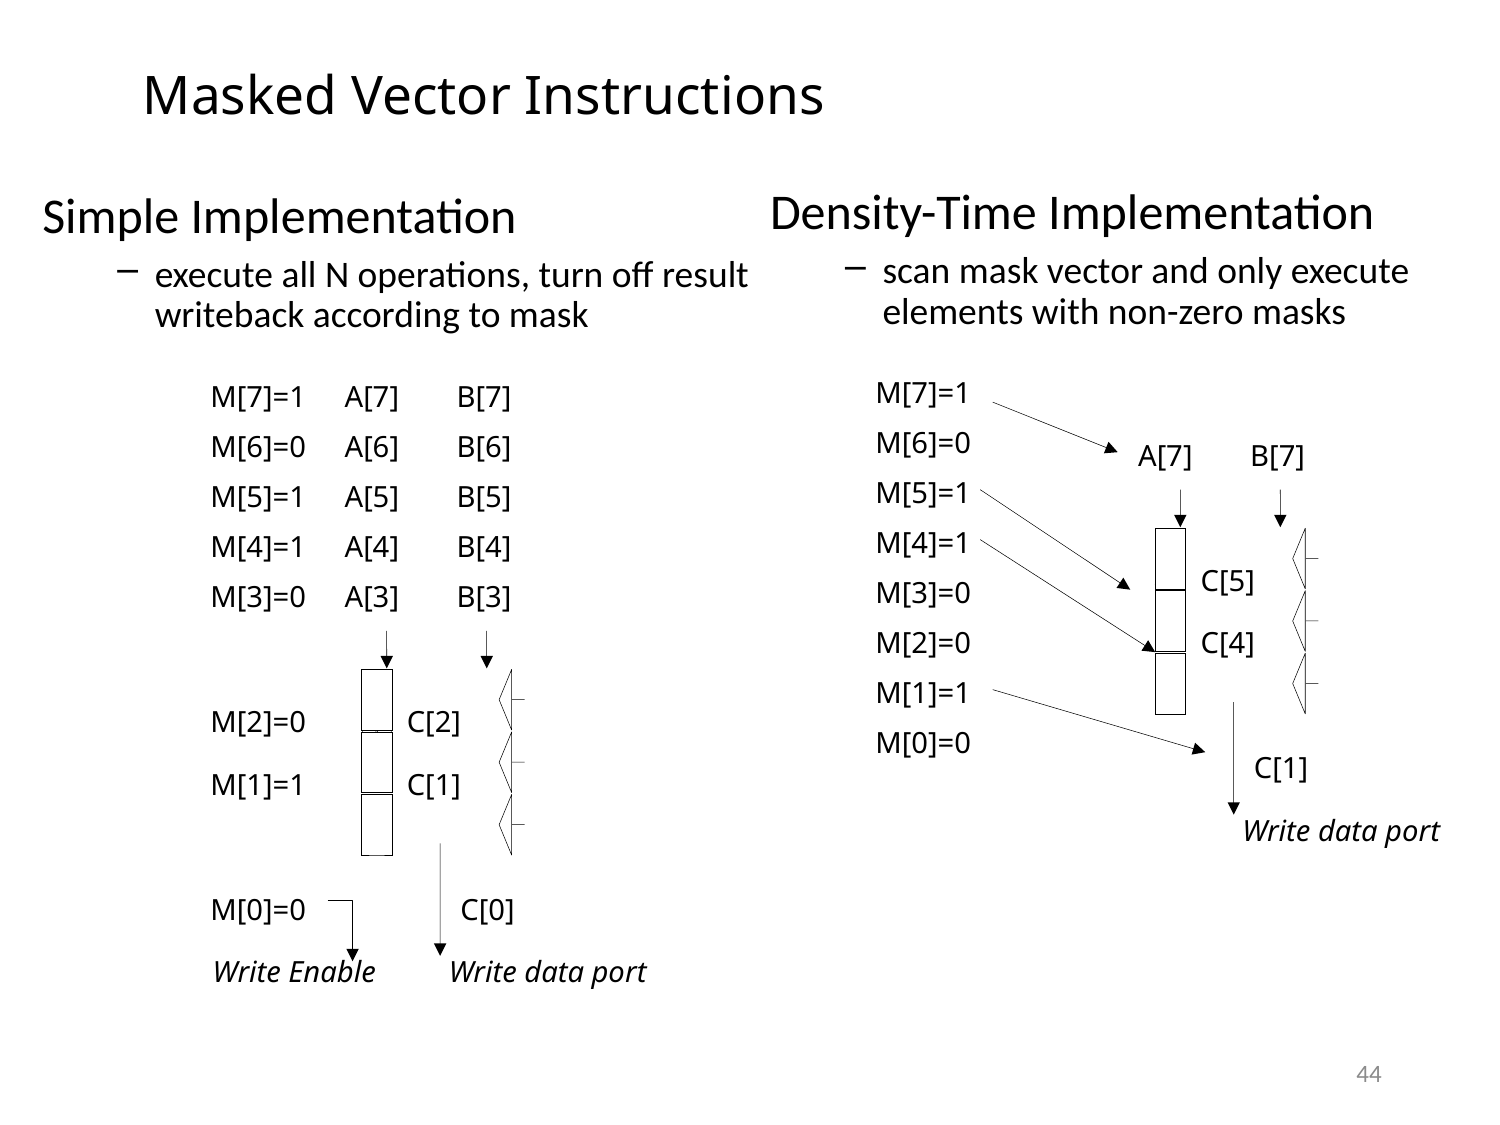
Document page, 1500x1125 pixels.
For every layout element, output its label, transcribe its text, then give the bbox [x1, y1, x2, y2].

title Masked Vector Instructions [127, 59, 1258, 135]
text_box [27, 179, 840, 997]
slide_number 44 [1059, 1042, 1397, 1103]
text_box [755, 176, 1500, 855]
